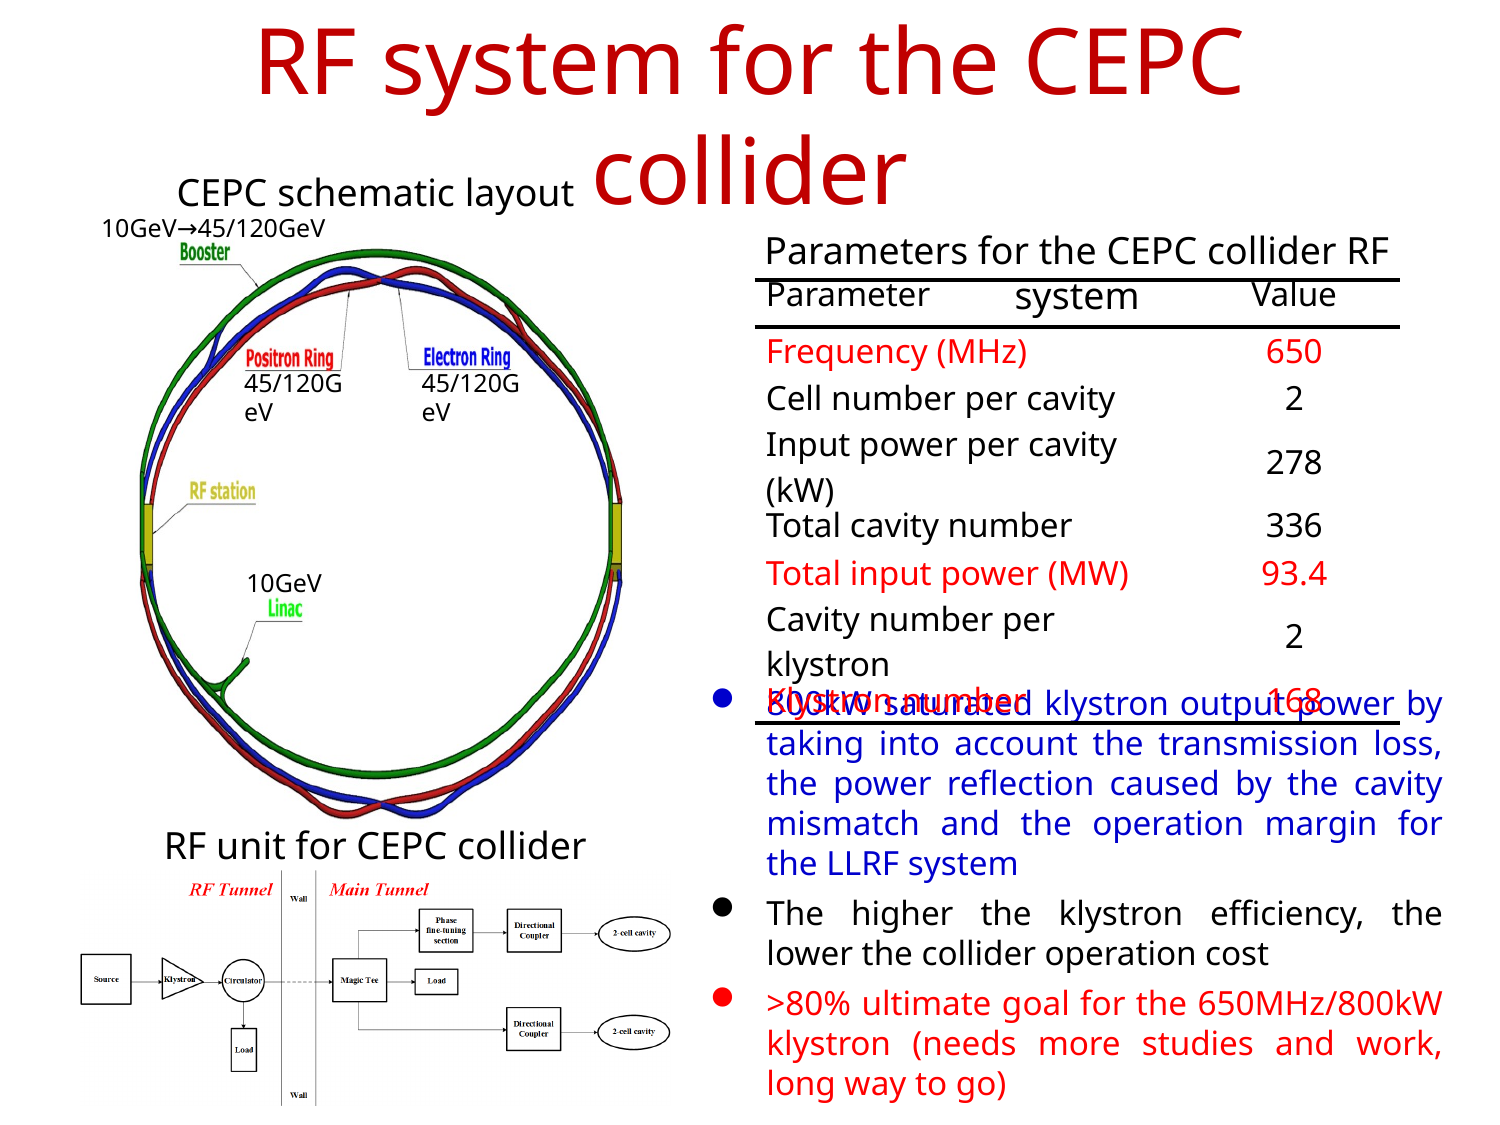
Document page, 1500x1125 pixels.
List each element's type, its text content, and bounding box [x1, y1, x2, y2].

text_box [109, 161, 642, 840]
table_cell 2 [1189, 596, 1400, 676]
table_header Value [1189, 282, 1400, 325]
title RF system for the CEPC collider [75, 19, 1425, 207]
table_cell Cell number per cavity [755, 374, 1189, 421]
table_cell 2 [1189, 374, 1400, 421]
table_cell 278 [1189, 421, 1400, 501]
table_cell Klystron number [755, 676, 1189, 721]
table_cell Cavity number per klystron [755, 596, 1189, 676]
text_box 800kW saturated klystron output power by taking into account the transmission loss, the power reflection caused by the cavity mismatch and the operation margin for the LLRF system The higher the klystron efficiency, the lower the collider operation cost >80% ultimate goal for the 650MHz/800kW klystron (needs more studies and work, long way to go) [693, 673, 1461, 1111]
table_cell 650 [1189, 329, 1400, 374]
table_cell Total input power (MW) [755, 549, 1189, 596]
picture [79, 870, 671, 1107]
table_cell 93.4 [1189, 549, 1400, 596]
table_cell Total cavity number [755, 501, 1189, 549]
text_box RF unit for CEPC collider [68, 814, 683, 880]
table_cell 168 [1189, 676, 1400, 721]
table_header Parameter [755, 282, 1189, 325]
table_cell Input power per cavity (kW) [755, 421, 1189, 501]
text_box Parameters for the CEPC collider RF system [698, 219, 1456, 275]
table_cell 336 [1189, 501, 1400, 549]
table_cell Frequency (MHz) [755, 329, 1189, 374]
